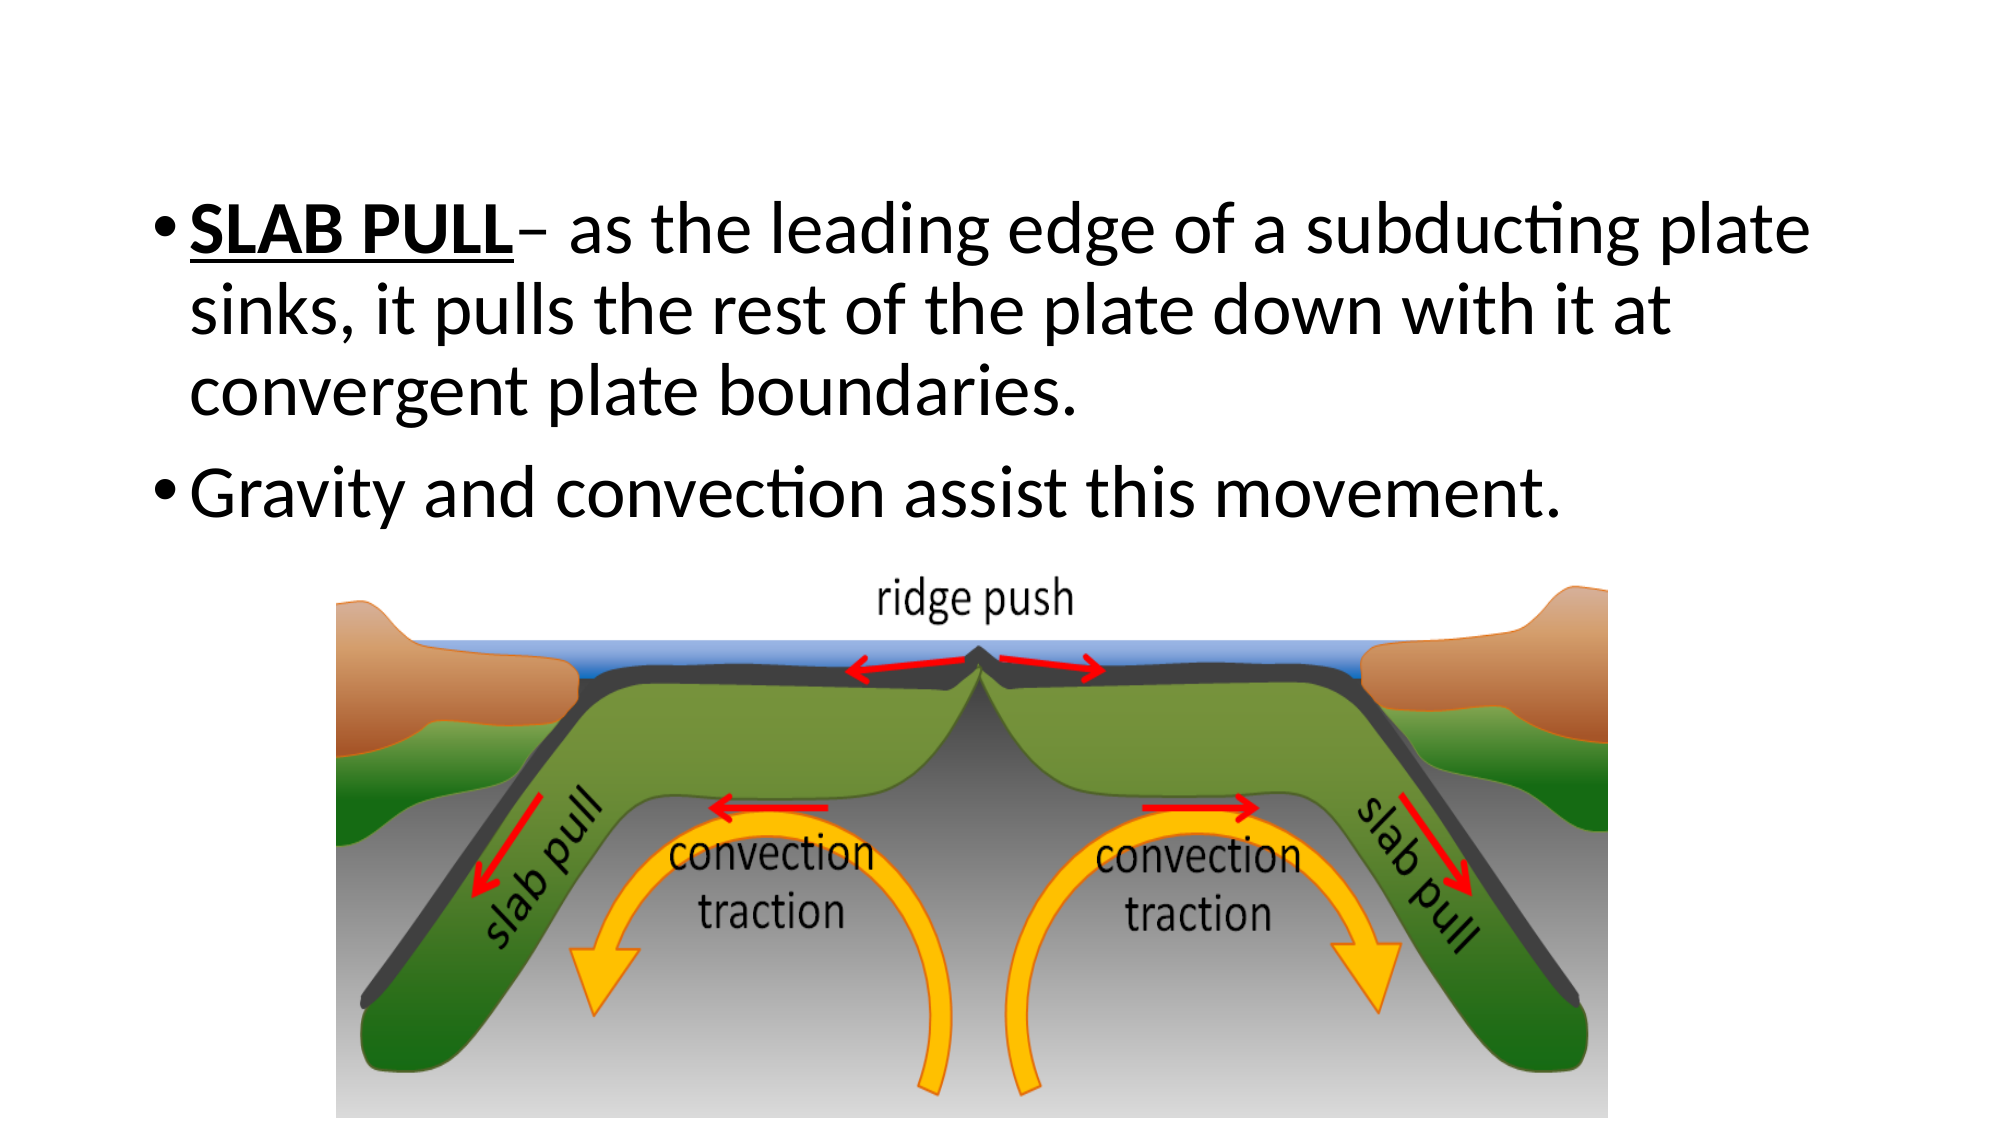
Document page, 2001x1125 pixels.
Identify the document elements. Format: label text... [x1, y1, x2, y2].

list SLAB PULL– as the leading edge of a subducting plate sinks, it pulls the rest of the plate down with it at convergent plate boundaries. Gravity and convection assist this movement. [137, 181, 1863, 1014]
picture [335, 562, 1608, 1119]
